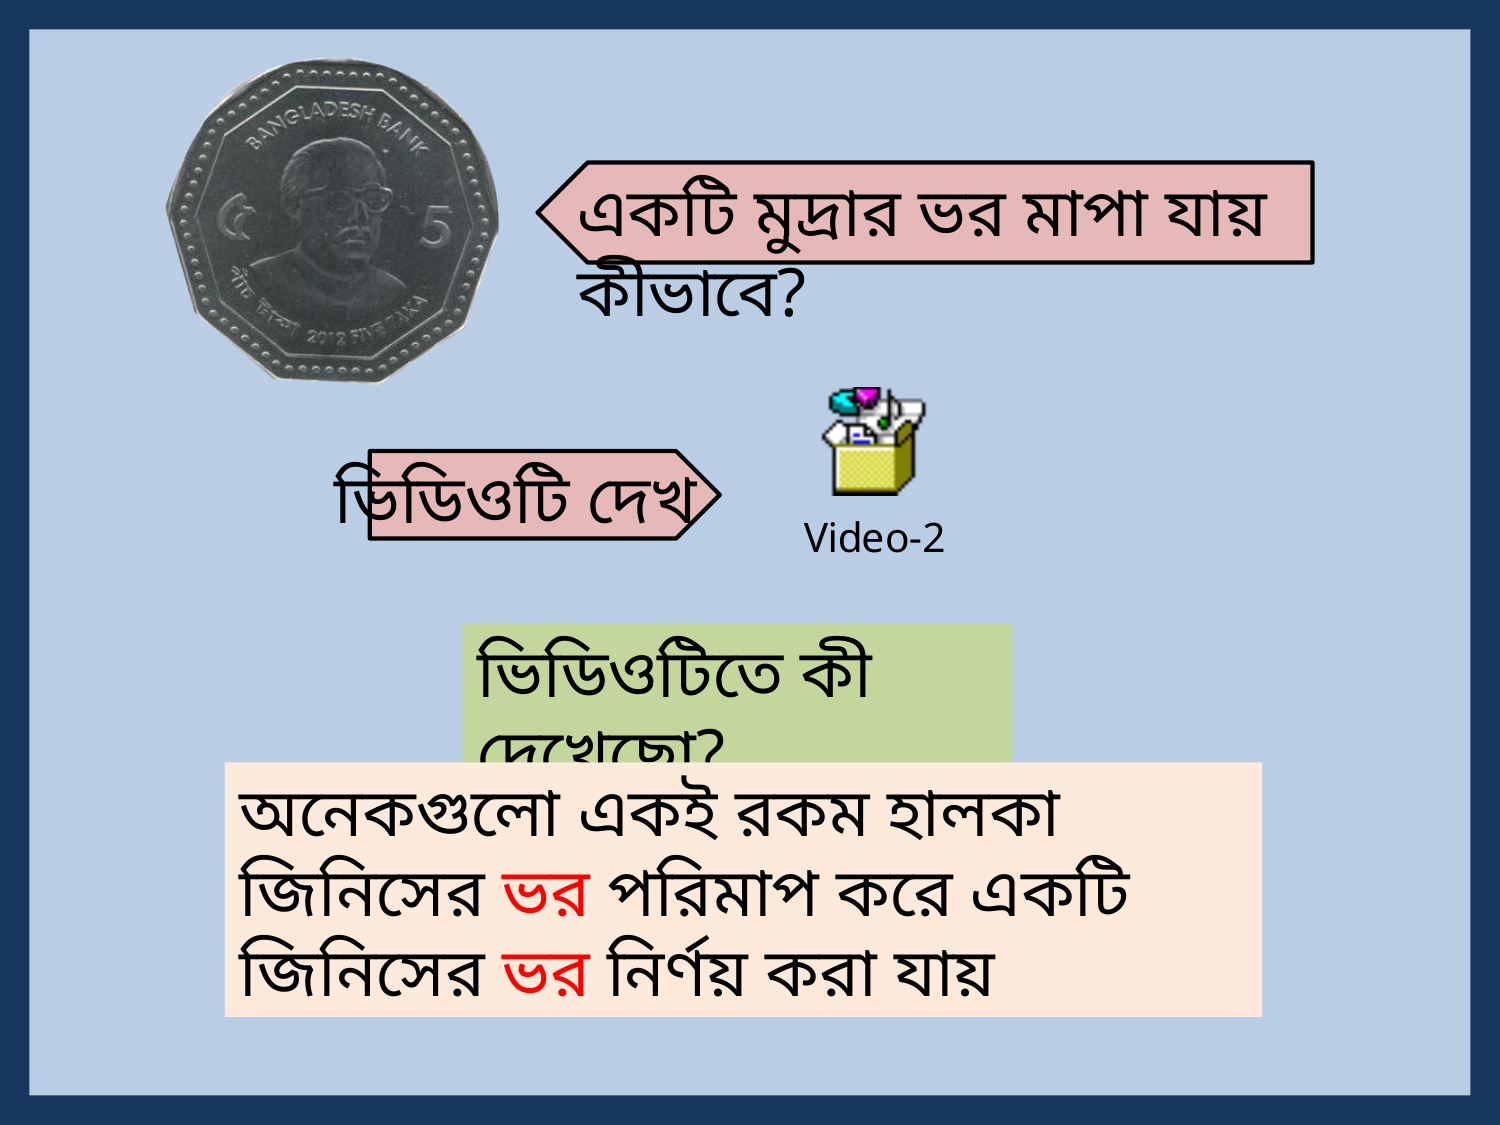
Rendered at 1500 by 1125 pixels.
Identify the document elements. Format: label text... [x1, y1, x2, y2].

text_box [0, 0, 1500, 1125]
picture [162, 56, 505, 388]
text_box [537, 162, 1326, 263]
text_box অনেকগুলো একই রকম হালকা জিনিসের ভর পরিমাপ করে একটি জিনিসের ভর নির্ণয় করা যায় [224, 762, 1263, 1018]
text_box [712, 387, 1038, 662]
text_box ভিডিওটিতে কী দেখেছো? [462, 623, 1013, 762]
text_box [362, 449, 721, 547]
